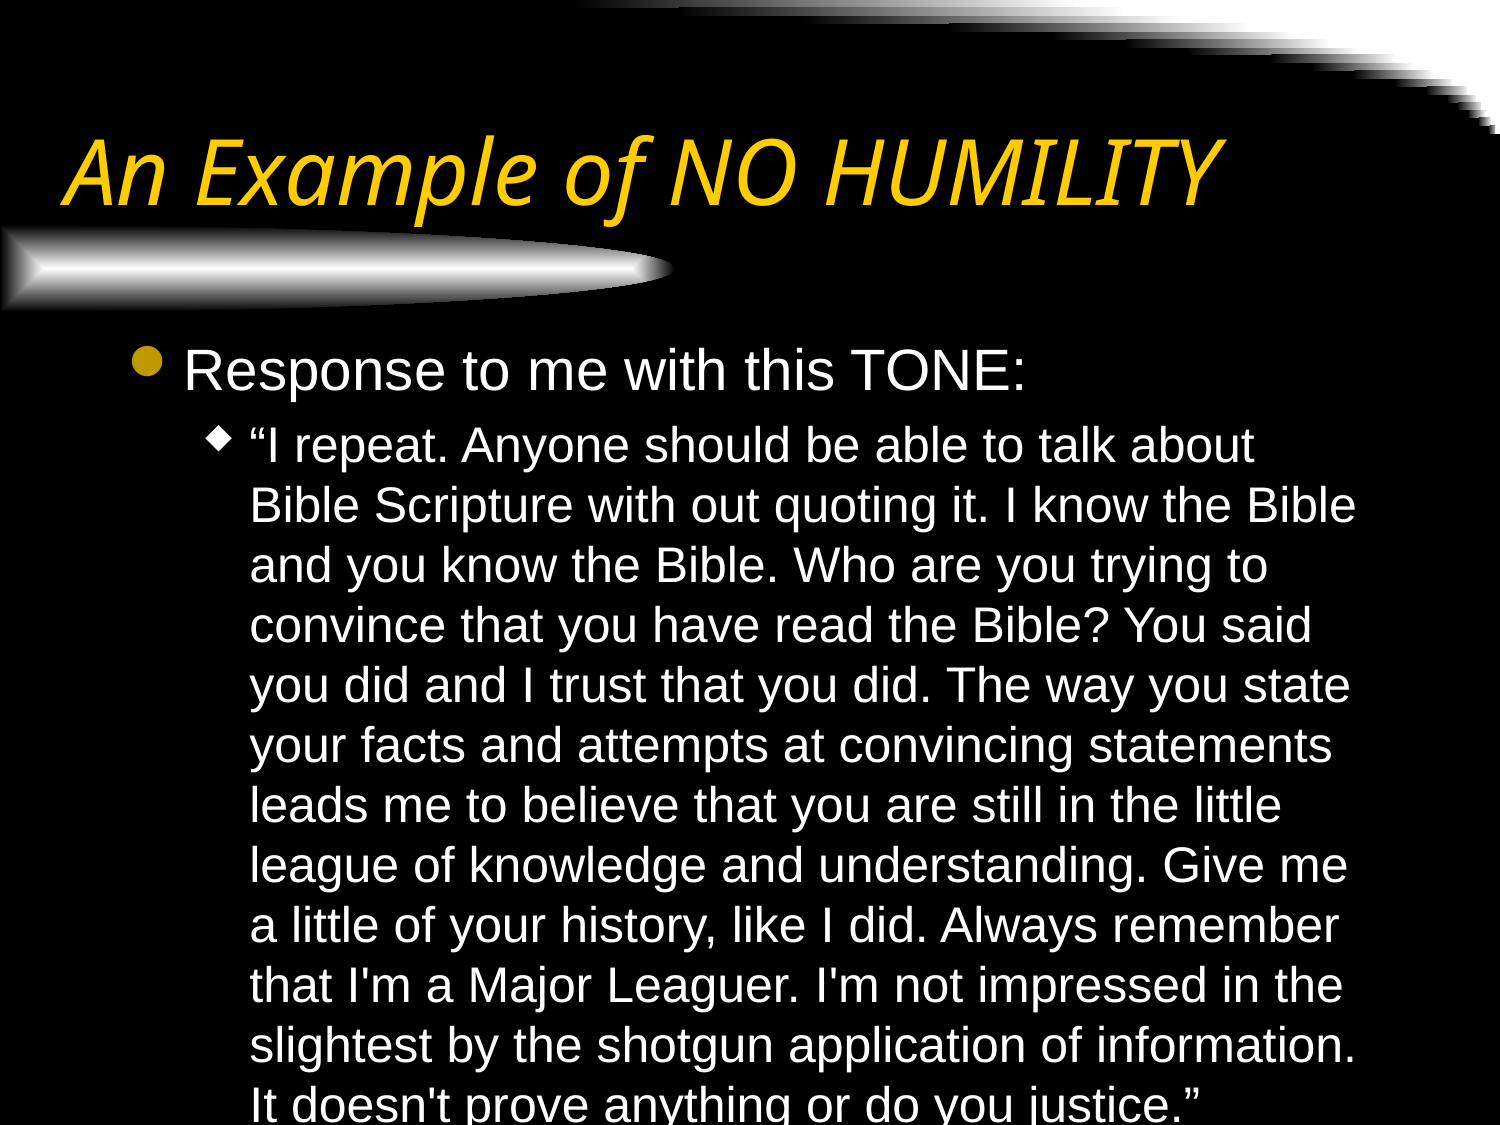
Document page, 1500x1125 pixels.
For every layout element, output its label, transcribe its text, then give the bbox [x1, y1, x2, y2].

title An Example of NO HUMILITY [49, 74, 1326, 263]
list Response to me with this TONE: “I repeat. Anyone should be able to talk about Bible Scripture with out quoting it. I know the Bible and you know the Bible. Who are you trying to convince that you have read the Bible? You said you did and I trust that you did. The way you state your facts and attempts at convincing statements leads me to believe that you are still in the little league of knowledge and understanding. Give me a little of your history, like I did. Always remember that I'm a Major Leaguer. I'm not impressed in the slightest by the shotgun application of information. It doesn't prove anything or do you justice.” [112, 324, 1388, 1001]
